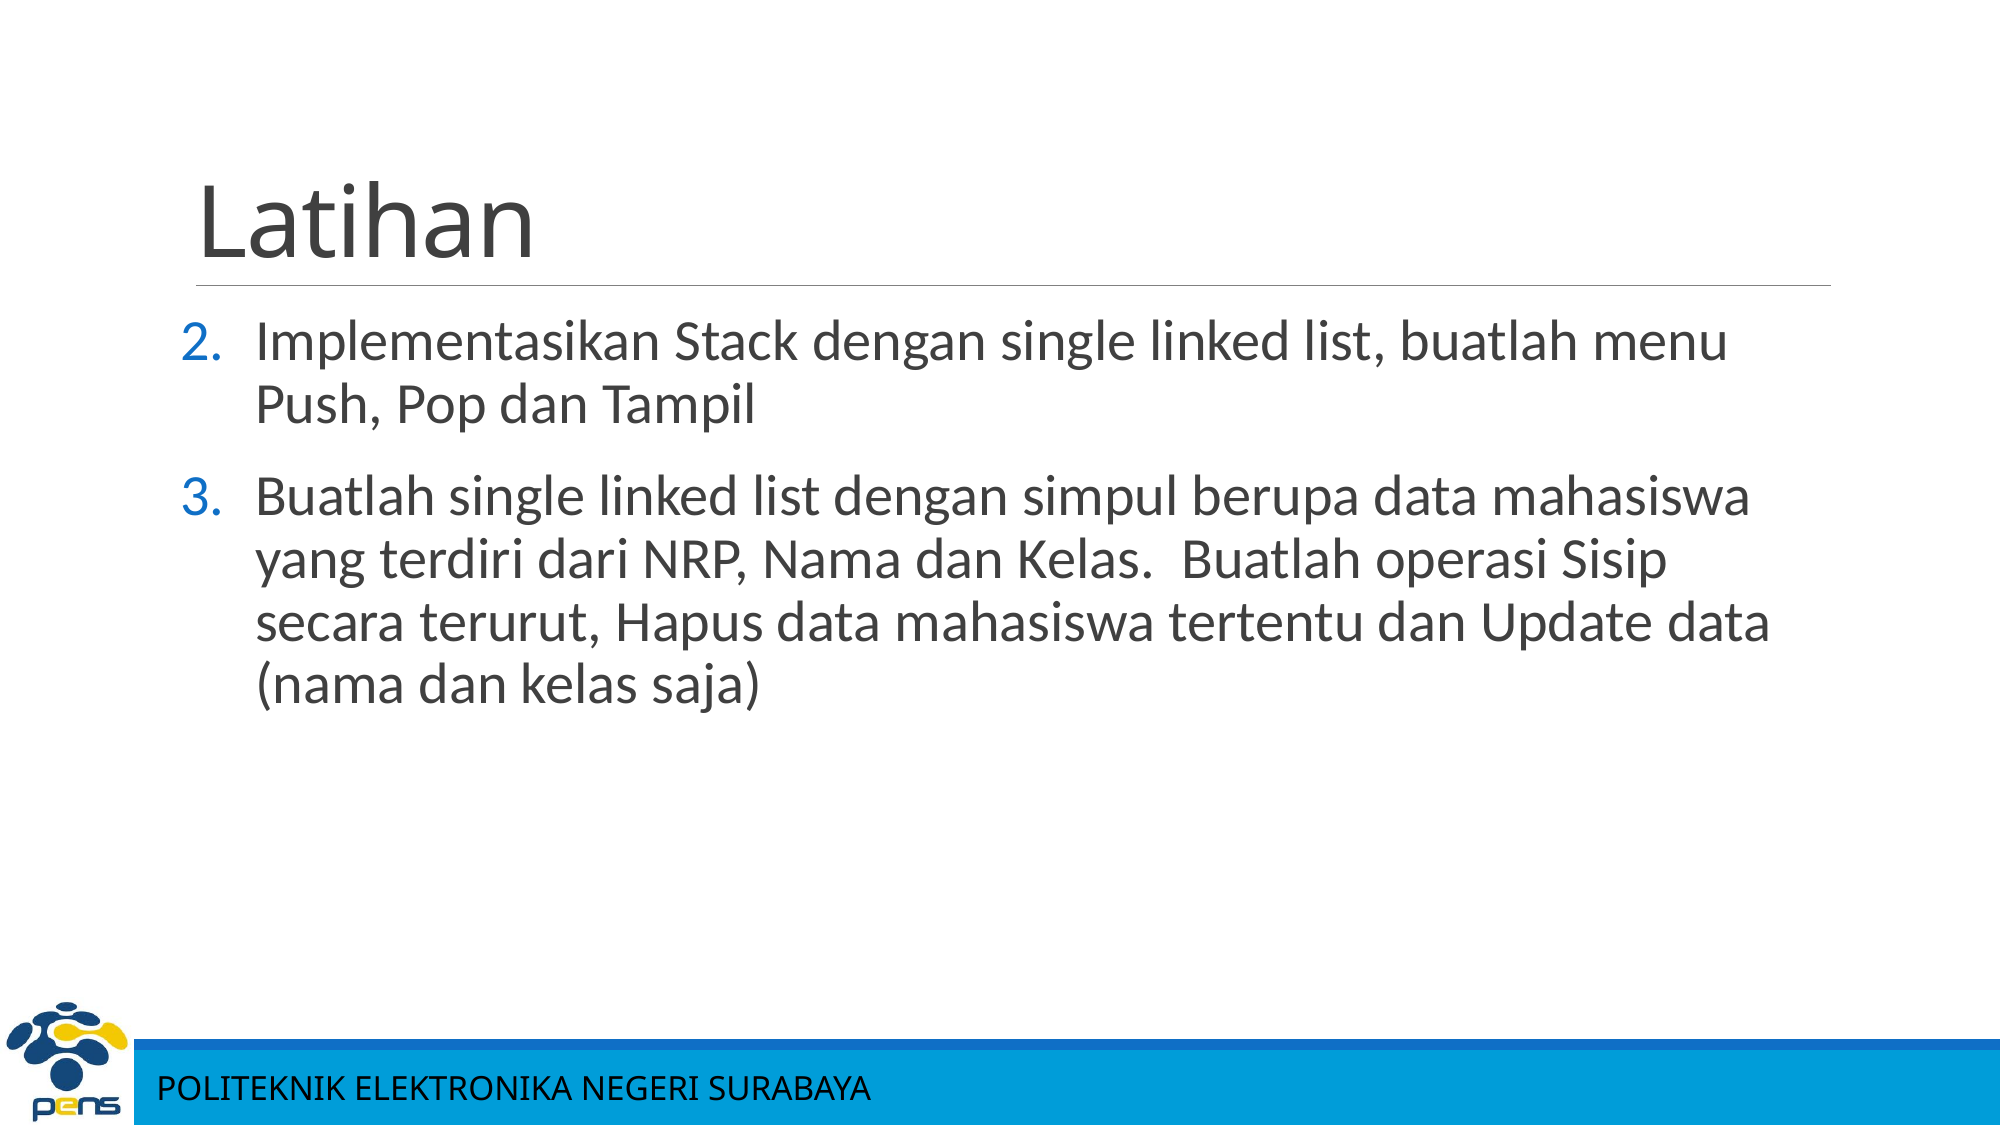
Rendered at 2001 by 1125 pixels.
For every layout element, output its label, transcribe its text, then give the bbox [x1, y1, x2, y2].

picture [0, 997, 134, 1125]
title Latihan [180, 47, 1830, 285]
list Implementasikan Stack dengan single linked list, buatlah menu Push, Pop dan Tampil Buatlah single linked list dengan simpul berupa data mahasiswa yang terdiri dari NRP, Nama dan Kelas. Buatlah operasi Sisip secara terurut, Hapus data mahasiswa tertentu dan Update data (nama dan kelas saja) [180, 302, 1830, 963]
